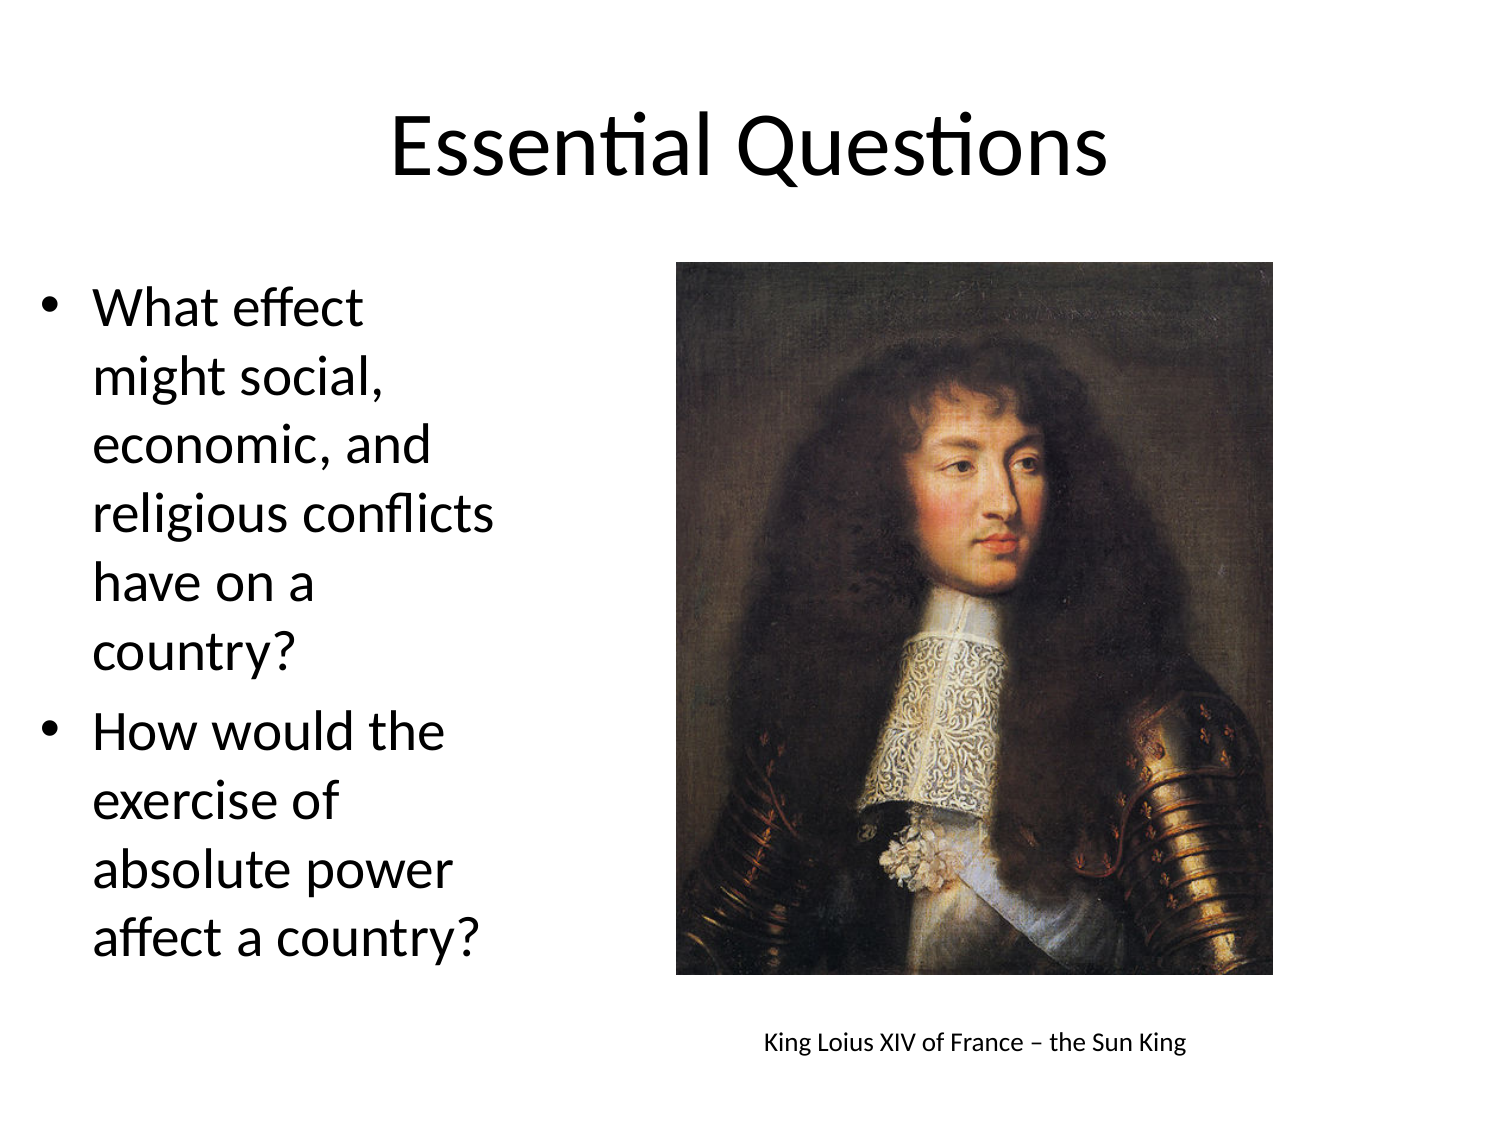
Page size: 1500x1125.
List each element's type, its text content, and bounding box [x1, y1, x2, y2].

text_box King Loius XIV of France – the Sun King [537, 1017, 1414, 1065]
picture [675, 262, 1273, 976]
list What effect might social, economic, and religious conflicts have on a country? How would the exercise of absolute power affect a country? [24, 261, 513, 1012]
title Essential Questions [75, 45, 1425, 233]
